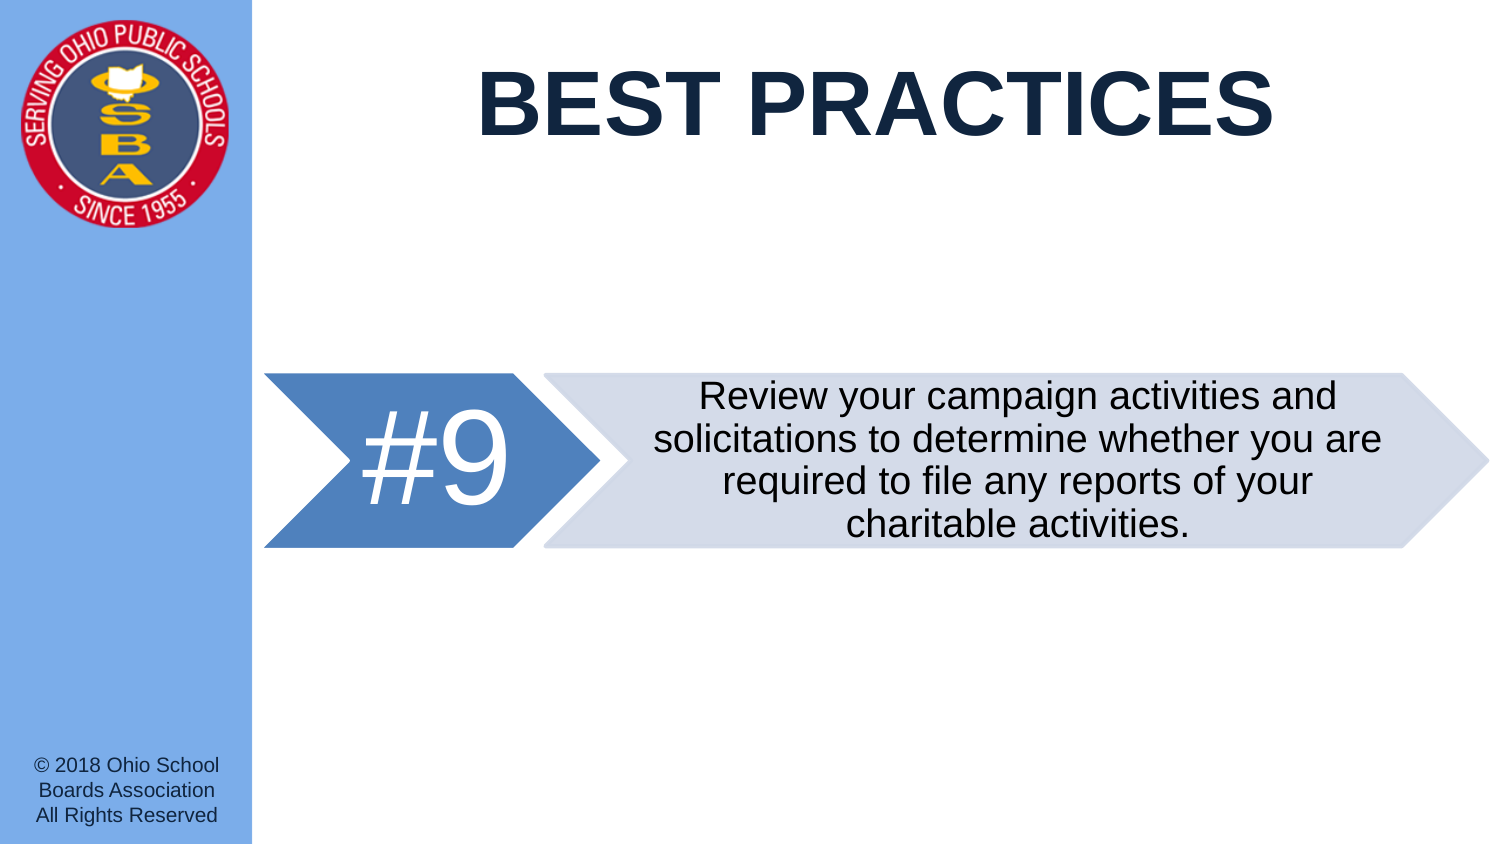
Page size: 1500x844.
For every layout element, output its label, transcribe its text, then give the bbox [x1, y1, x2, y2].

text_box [257, 165, 1489, 756]
title BEST PRACTICES [253, 0, 1500, 197]
picture [0, 0, 1500, 844]
